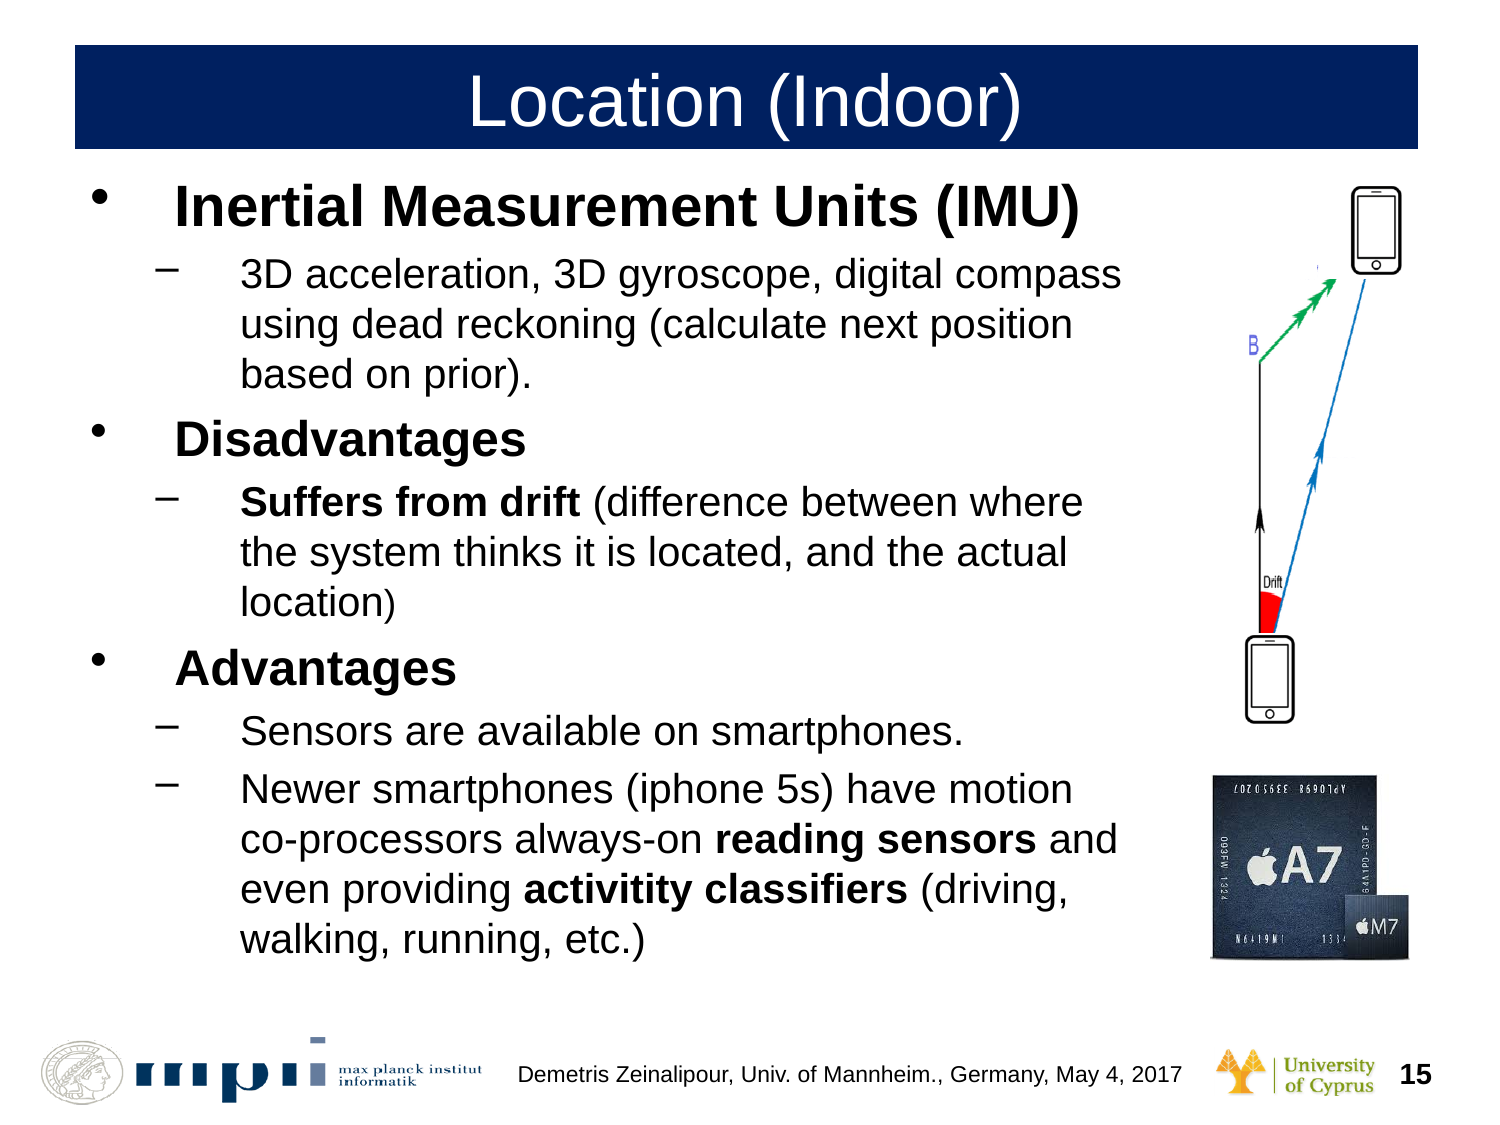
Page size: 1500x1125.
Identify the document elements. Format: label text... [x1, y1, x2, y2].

picture [1210, 774, 1410, 961]
title Location (Indoor) [75, 45, 1418, 149]
picture [1214, 1047, 1376, 1096]
list Inertial Measurement Units (IMU) 3D acceleration, 3D gyroscope, digital compass using dead reckoning (calculate next position based on prior). Disadvantages Suffers from drift (difference between where the system thinks it is located, and the actual location) Advantages Sensors are available on smartphones. Newer smartphones (iphone 5s) have motion co-processors always-on reading sensors and even providing activitity classifiers (driving, walking, running, etc.) [75, 160, 1140, 799]
picture [1198, 184, 1424, 729]
picture [41, 1037, 484, 1108]
